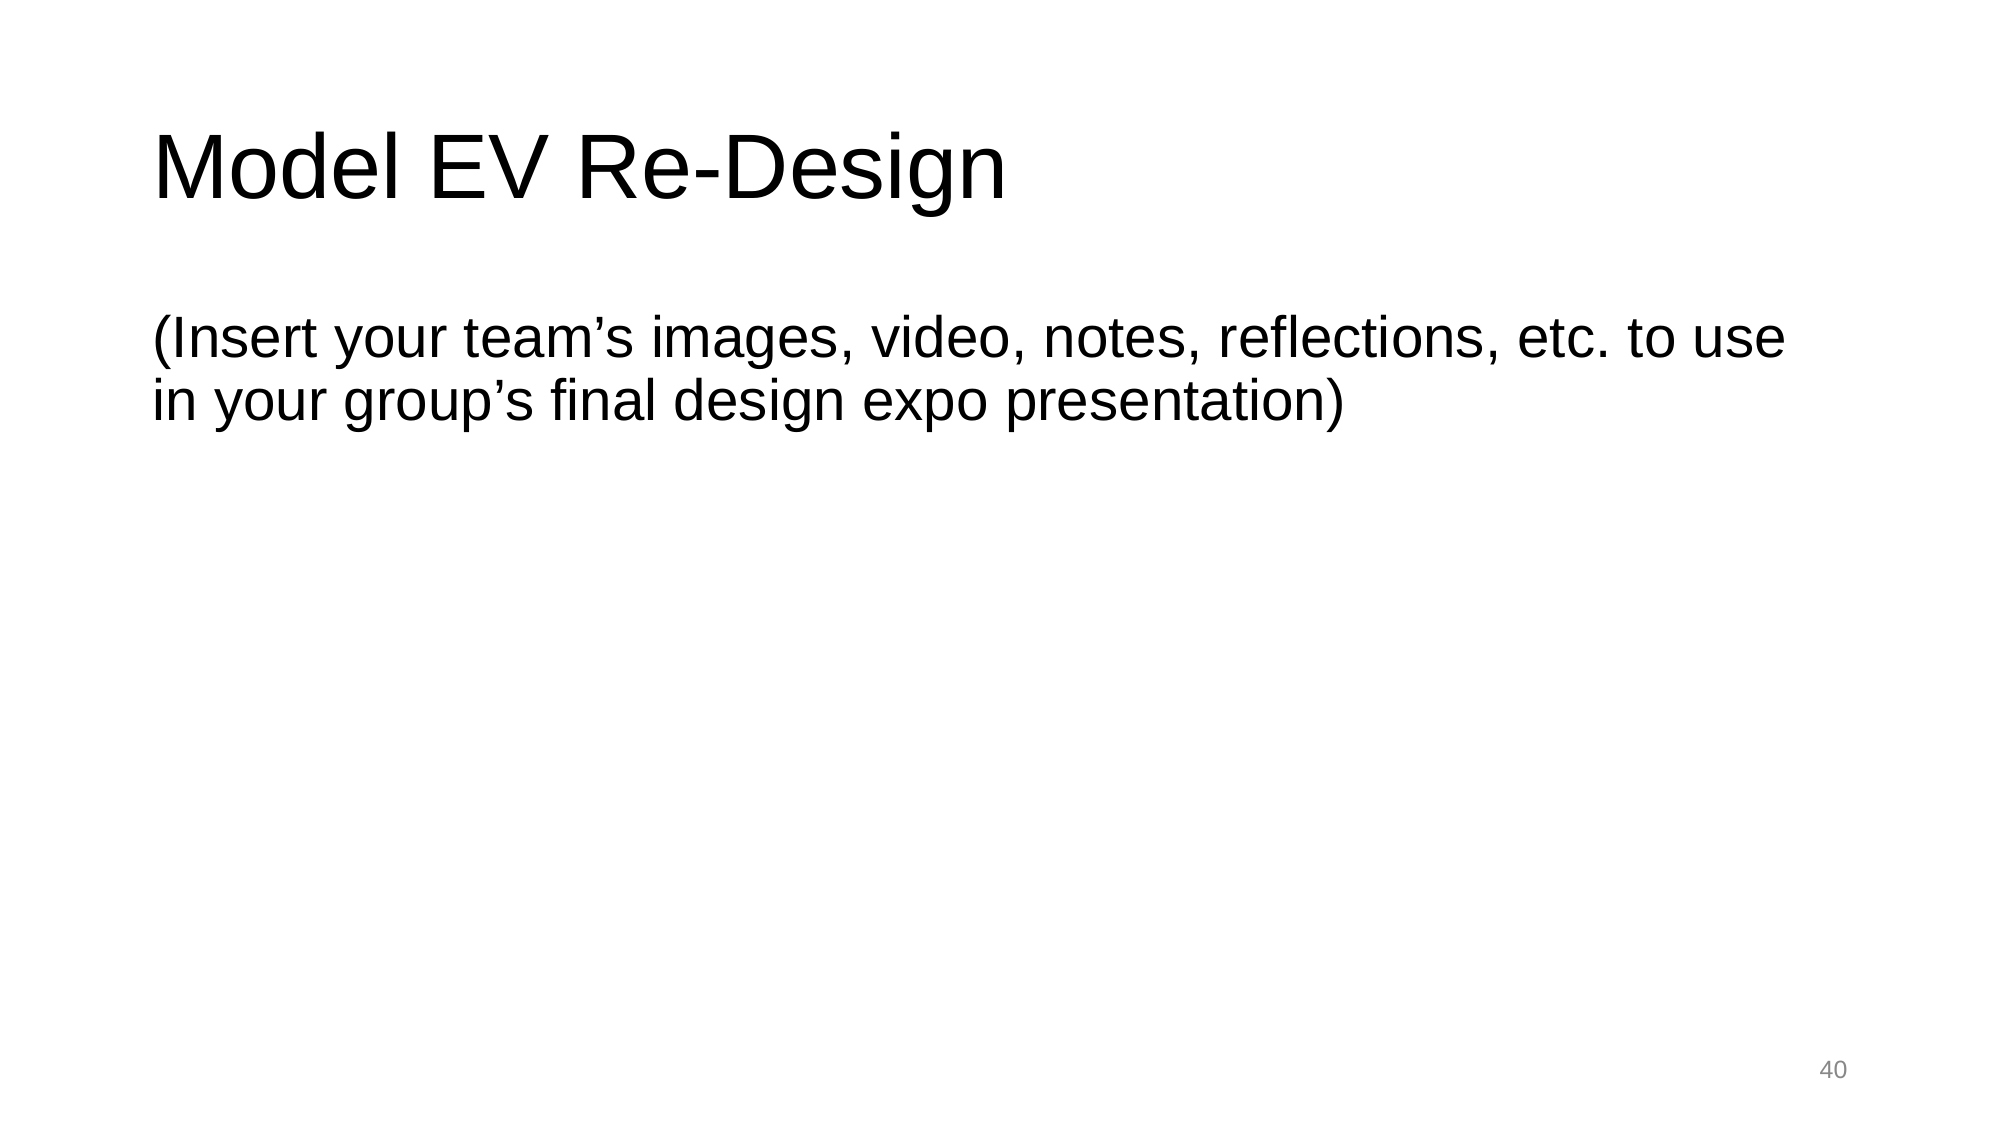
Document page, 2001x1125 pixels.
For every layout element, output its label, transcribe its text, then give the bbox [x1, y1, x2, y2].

list (Insert your team’s images, video, notes, reflections, etc. to use in your group’s final design expo presentation) [137, 299, 1863, 1014]
title Model EV Re-Design [137, 59, 1863, 278]
slide_number ‹#› [1791, 1038, 1863, 1099]
